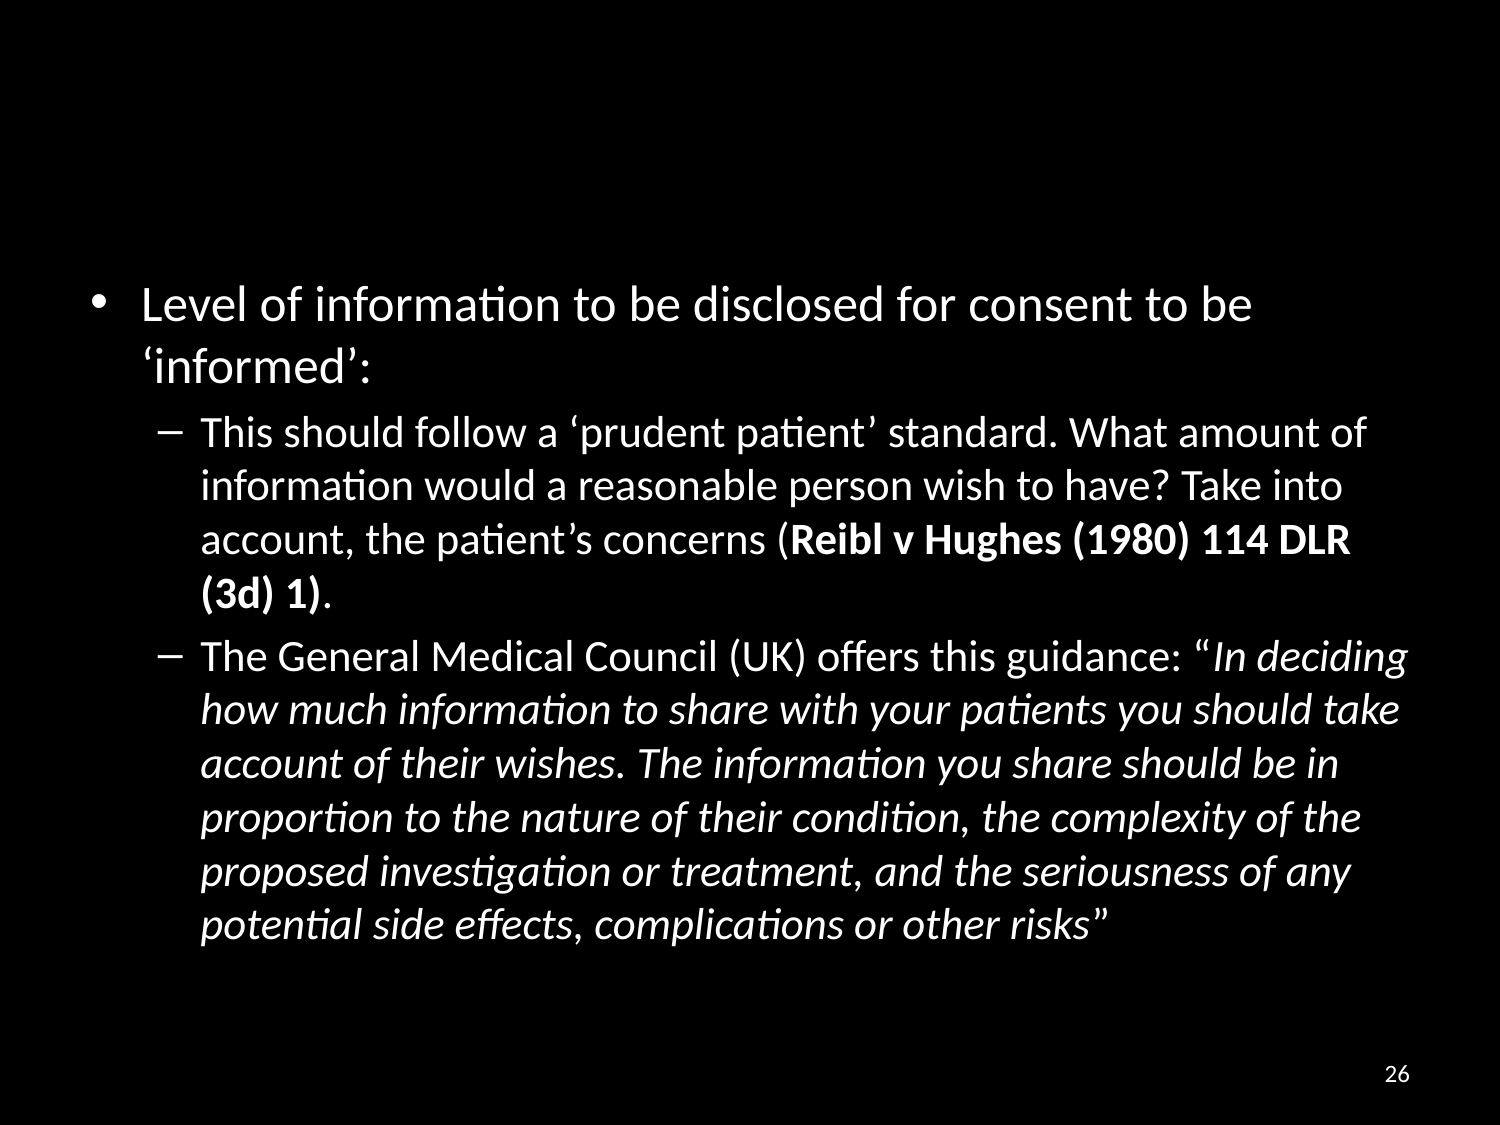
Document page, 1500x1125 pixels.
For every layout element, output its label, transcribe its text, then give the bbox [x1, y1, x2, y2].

list Level of information to be disclosed for consent to be ‘informed’: This should follow a ‘prudent patient’ standard. What amount of information would a reasonable person wish to have? Take into account, the patient’s concerns (Reibl v Hughes (1980) 114 DLR (3d) 1). The General Medical Council (UK) offers this guidance: “In deciding how much information to share with your patients you should take account of their wishes. The information you share should be in proportion to the nature of their condition, the complexity of the proposed investigation or treatment, and the seriousness of any potential side effects, complications or other risks” [75, 262, 1425, 1005]
slide_number 26 [1074, 1042, 1425, 1103]
